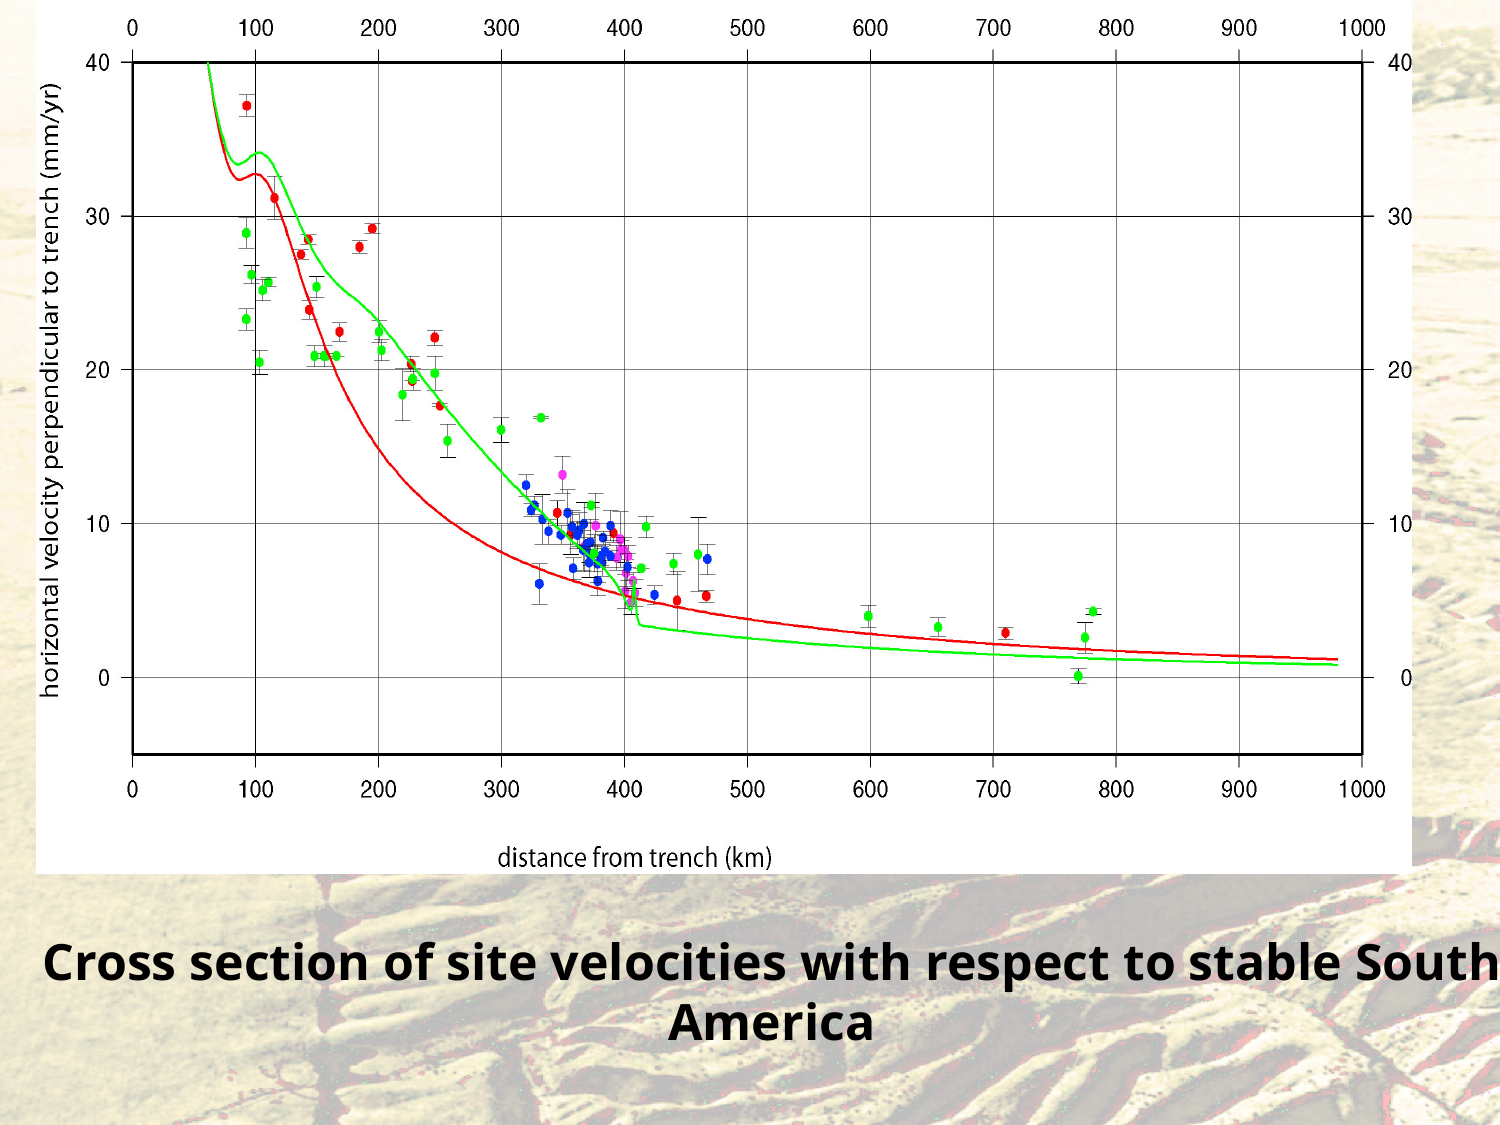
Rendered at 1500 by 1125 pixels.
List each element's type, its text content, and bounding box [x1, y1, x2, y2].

text_box Cross section of site velocities with respect to stable South America [22, 922, 1500, 1058]
picture [36, 0, 1412, 874]
